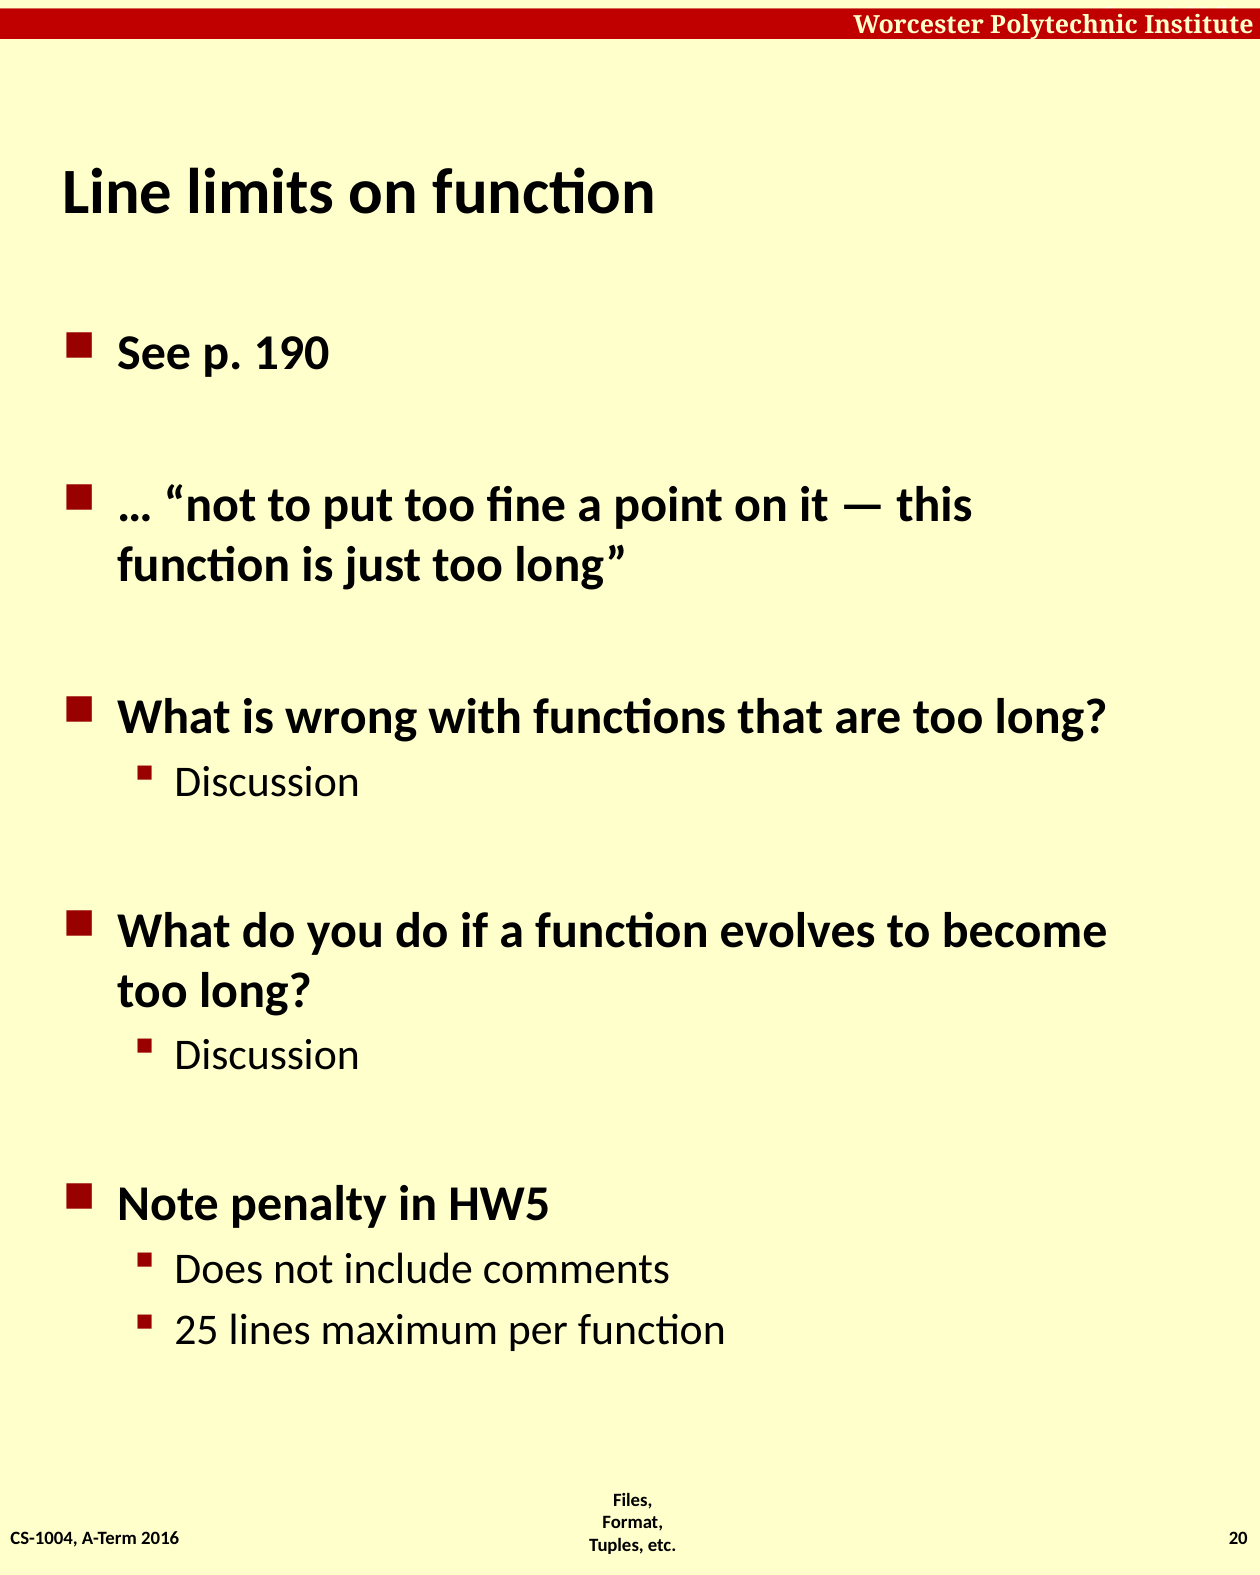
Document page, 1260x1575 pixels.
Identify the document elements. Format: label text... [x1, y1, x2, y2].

slide_number 20 [1225, 1525, 1248, 1549]
list See p. 190 … “not to put too fine a point on it — this function is just too long” What is wrong with functions that are too long? Discussion What do you do if a function evolves to become too long? Discussion Note penalty in HW5 Does not include comments 25 lines maximum per function [54, 312, 1143, 1455]
title Line limits on function [48, 99, 1096, 276]
footer Files, Format, Tuples, etc. [577, 1531, 683, 1555]
slide_number CS-1004, A-Term 2016 [10, 1525, 184, 1549]
